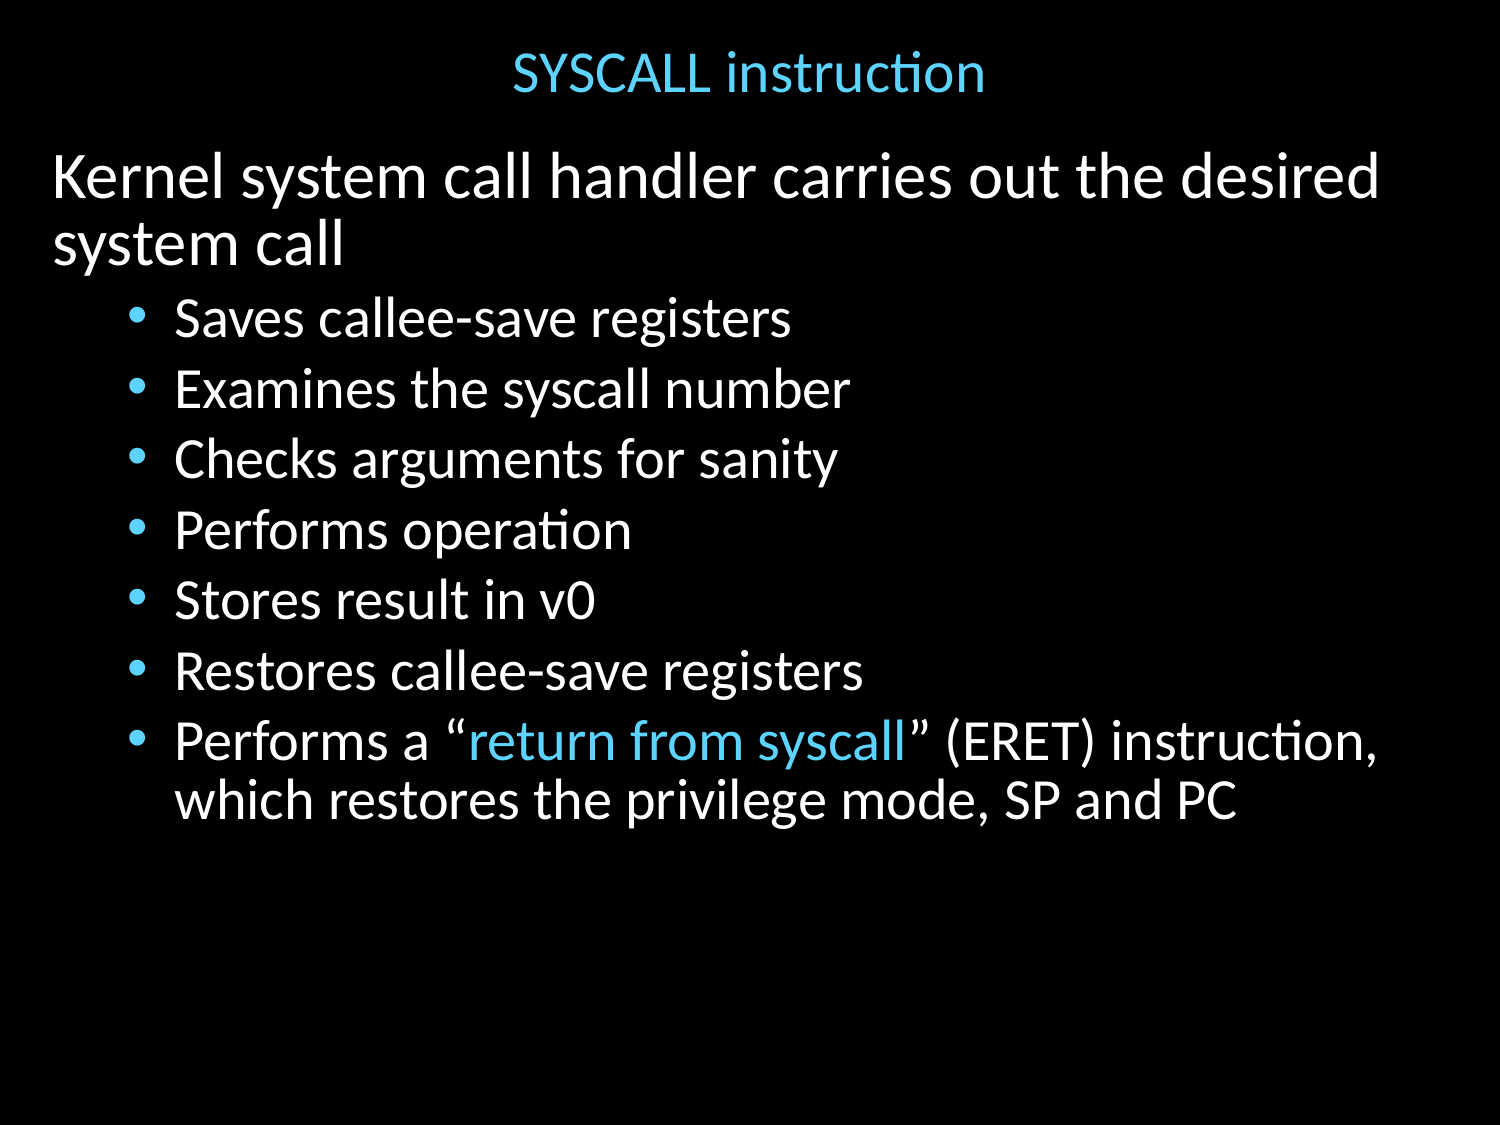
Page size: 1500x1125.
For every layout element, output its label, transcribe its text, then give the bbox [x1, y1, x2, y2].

list Kernel system call handler carries out the desired system call Saves callee-save registers Examines the syscall number Checks arguments for sanity Performs operation Stores result in v0 Restores callee-save registers Performs a “return from syscall” (ERET) instruction, which restores the privilege mode, SP and PC [37, 137, 1463, 1063]
title SYSCALL instruction [37, 24, 1463, 113]
